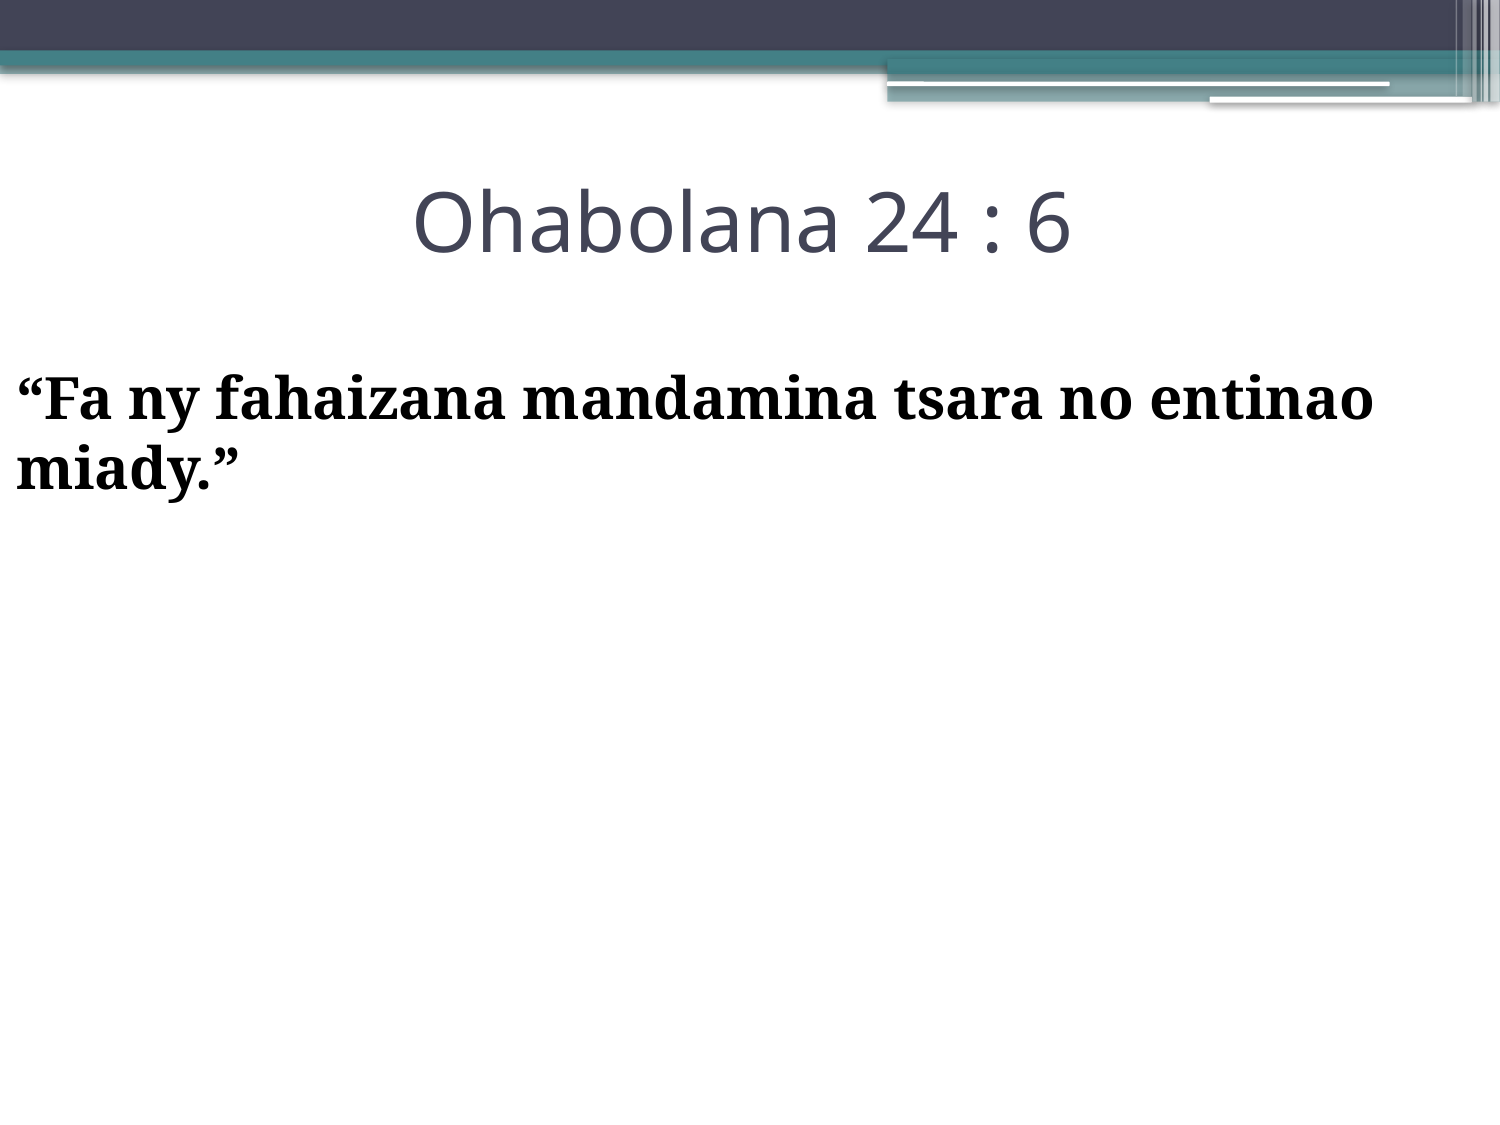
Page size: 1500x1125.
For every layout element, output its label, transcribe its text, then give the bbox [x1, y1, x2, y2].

title Ohabolana 24 : 6 [41, 125, 1466, 302]
list “Fa ny fahaizana mandamina tsara no entinao miady.” [1, 302, 1500, 504]
